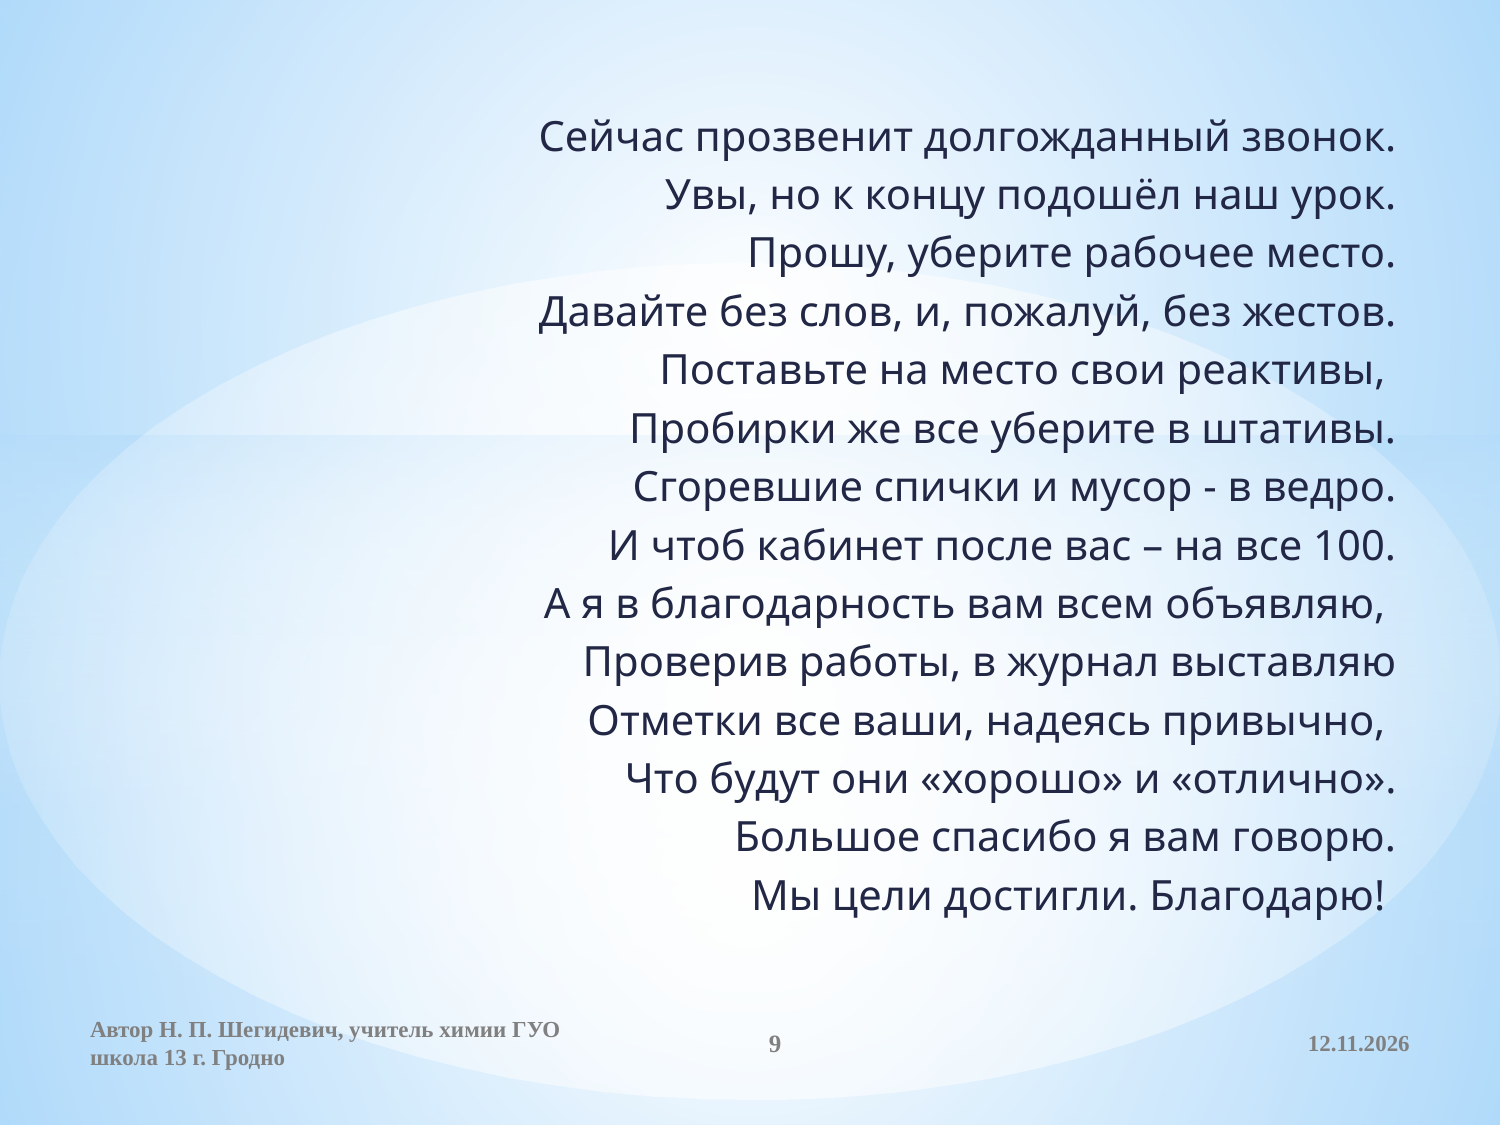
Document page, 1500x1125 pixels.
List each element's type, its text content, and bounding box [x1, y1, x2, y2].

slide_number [1012, 1012, 1425, 1073]
list Сейчас прозвенит долгожданный звонок. Увы, но к концу подошёл наш урок. Прошу, уберите рабочее место. Давайте без слов, и, пожалуй, без жестов. Поставьте на место свои реактивы, Пробирки же все уберите в штативы. Сгоревшие спички и мусор - в ведро. И чтоб кабинет после вас – на все 100. А я в благодарность вам всем объявляю, Проверив работы, в журнал выставляю Отметки все ваши, надеясь привычно, Что будут они «хорошо» и «отлично». Большое спасибо я вам говорю. Мы цели достигли. Благодарю! [100, 101, 1412, 1047]
slide_number 9 [624, 1012, 925, 1073]
footer Автор Н. П. Шегидевич, учитель химии ГУО школа 13 г. Гродно [75, 1012, 624, 1073]
